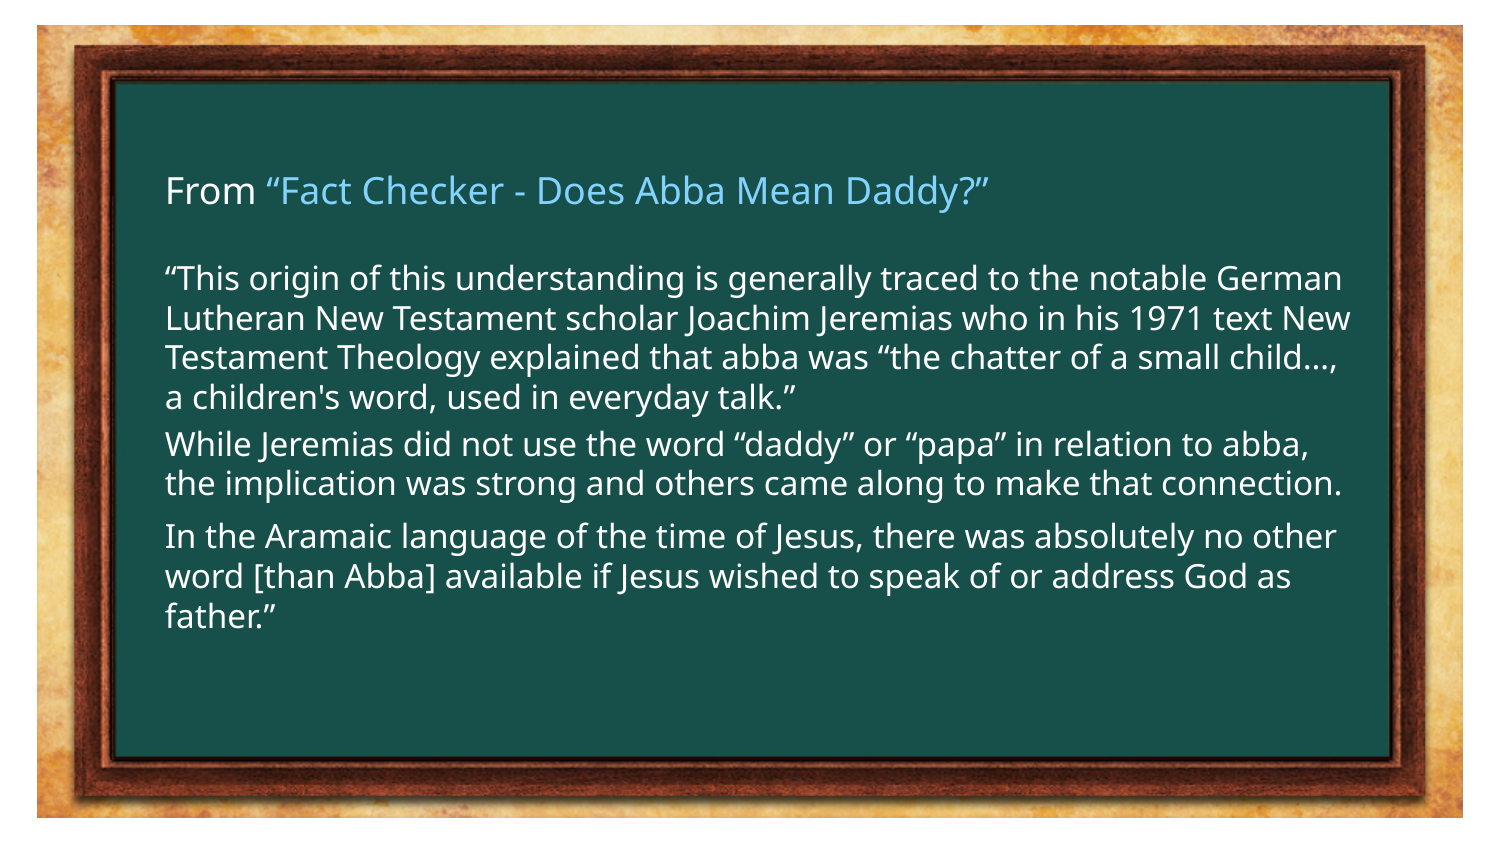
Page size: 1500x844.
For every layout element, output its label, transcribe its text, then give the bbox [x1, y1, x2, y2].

picture [37, 25, 1463, 818]
text_box From “Fact Checker - Does Abba Mean Daddy?” “This origin of this understanding is generally traced to the notable German Lutheran New Testament scholar Joachim Jeremias who in his 1971 text New Testament Theology explained that abba was “the chatter of a small child…, a children's word, used in everyday talk.” While Jeremias did not use the word “daddy” or “papa” in relation to abba, the implication was strong and others came along to make that connection. In the Aramaic language of the time of Jesus, there was absolutely no other word [than Abba] available if Jesus wished to speak of or address God as father.” [150, 159, 1375, 643]
